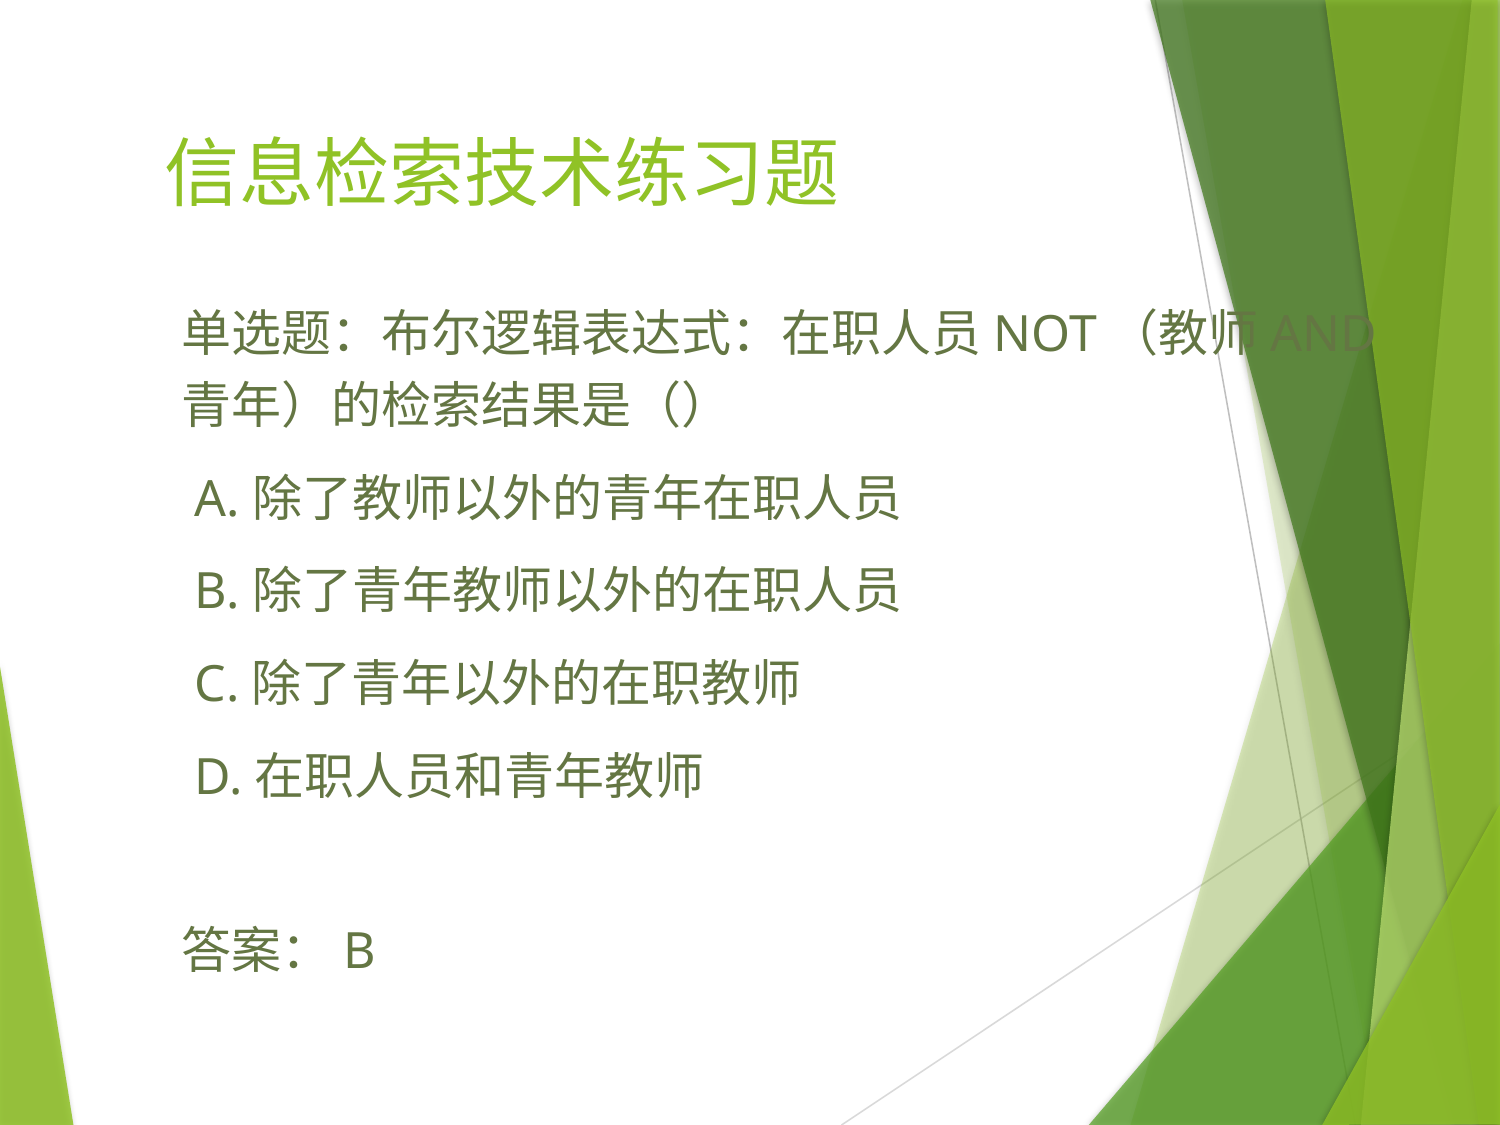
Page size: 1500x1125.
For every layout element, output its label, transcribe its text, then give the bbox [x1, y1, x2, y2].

list 单选题：布尔逻辑表达式：在职人员NOT（教师AND青年）的检索结果是（） A.除了教师以外的青年在职人员 B.除了青年教师以外的在职人员 C.除了青年以外的在职教师 D.在职人员和青年教师 答案：B [110, 281, 1400, 960]
title 信息检索技术练习题 [149, 112, 1012, 228]
